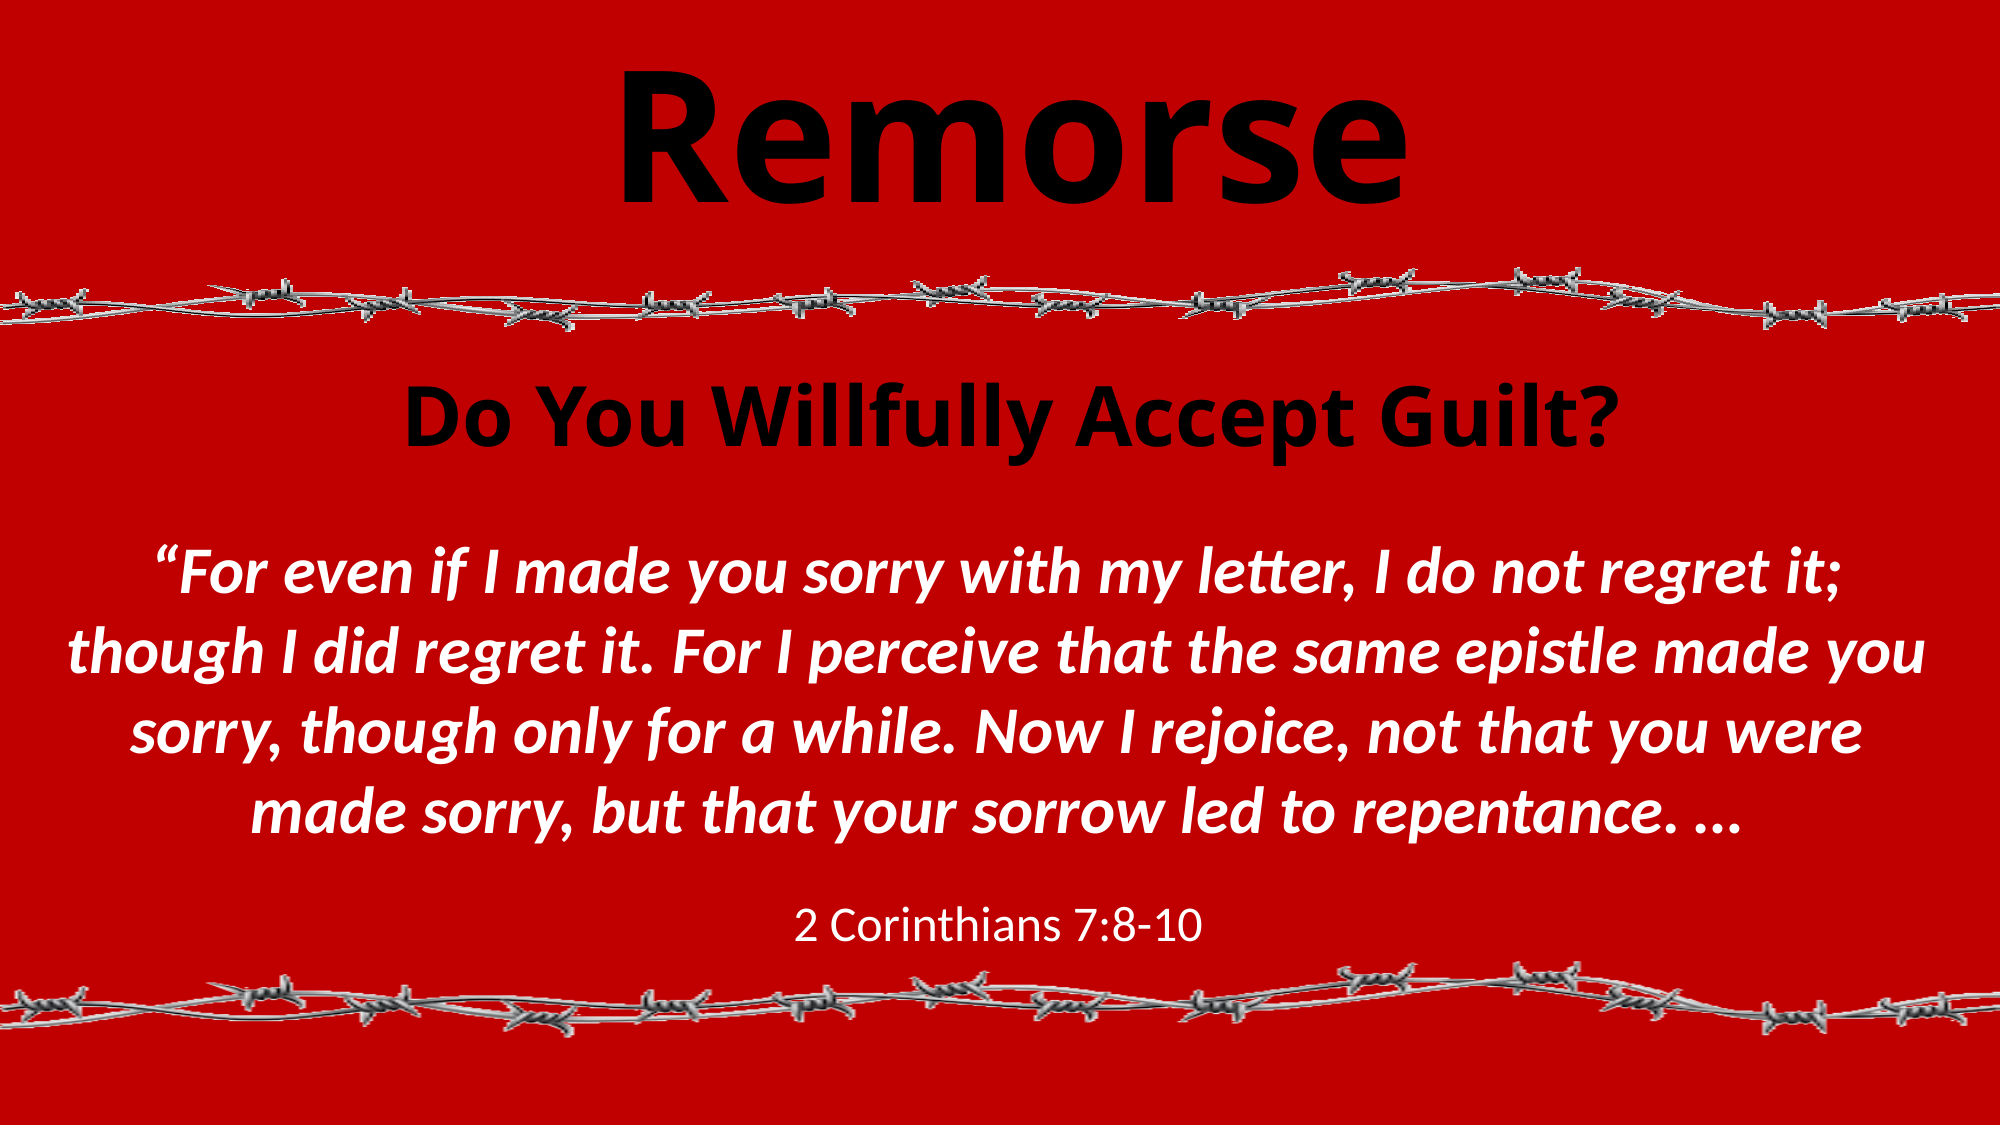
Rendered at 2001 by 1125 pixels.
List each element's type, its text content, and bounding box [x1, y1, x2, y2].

picture [0, 816, 2000, 1125]
text_box Do You Willfully Accept Guilt? [93, 455, 1929, 519]
title Remorse [141, 20, 1881, 143]
text_box “For even if I made you sorry with my letter, I do not regret it; though I did regret it. For I perceive that the same epistle made you sorry, though only for a while. Now I rejoice, not that you were made sorry, but that your sorrow led to repentance. … 2 Corinthians 7:8-10 [50, 519, 1946, 816]
picture [0, 143, 2000, 455]
